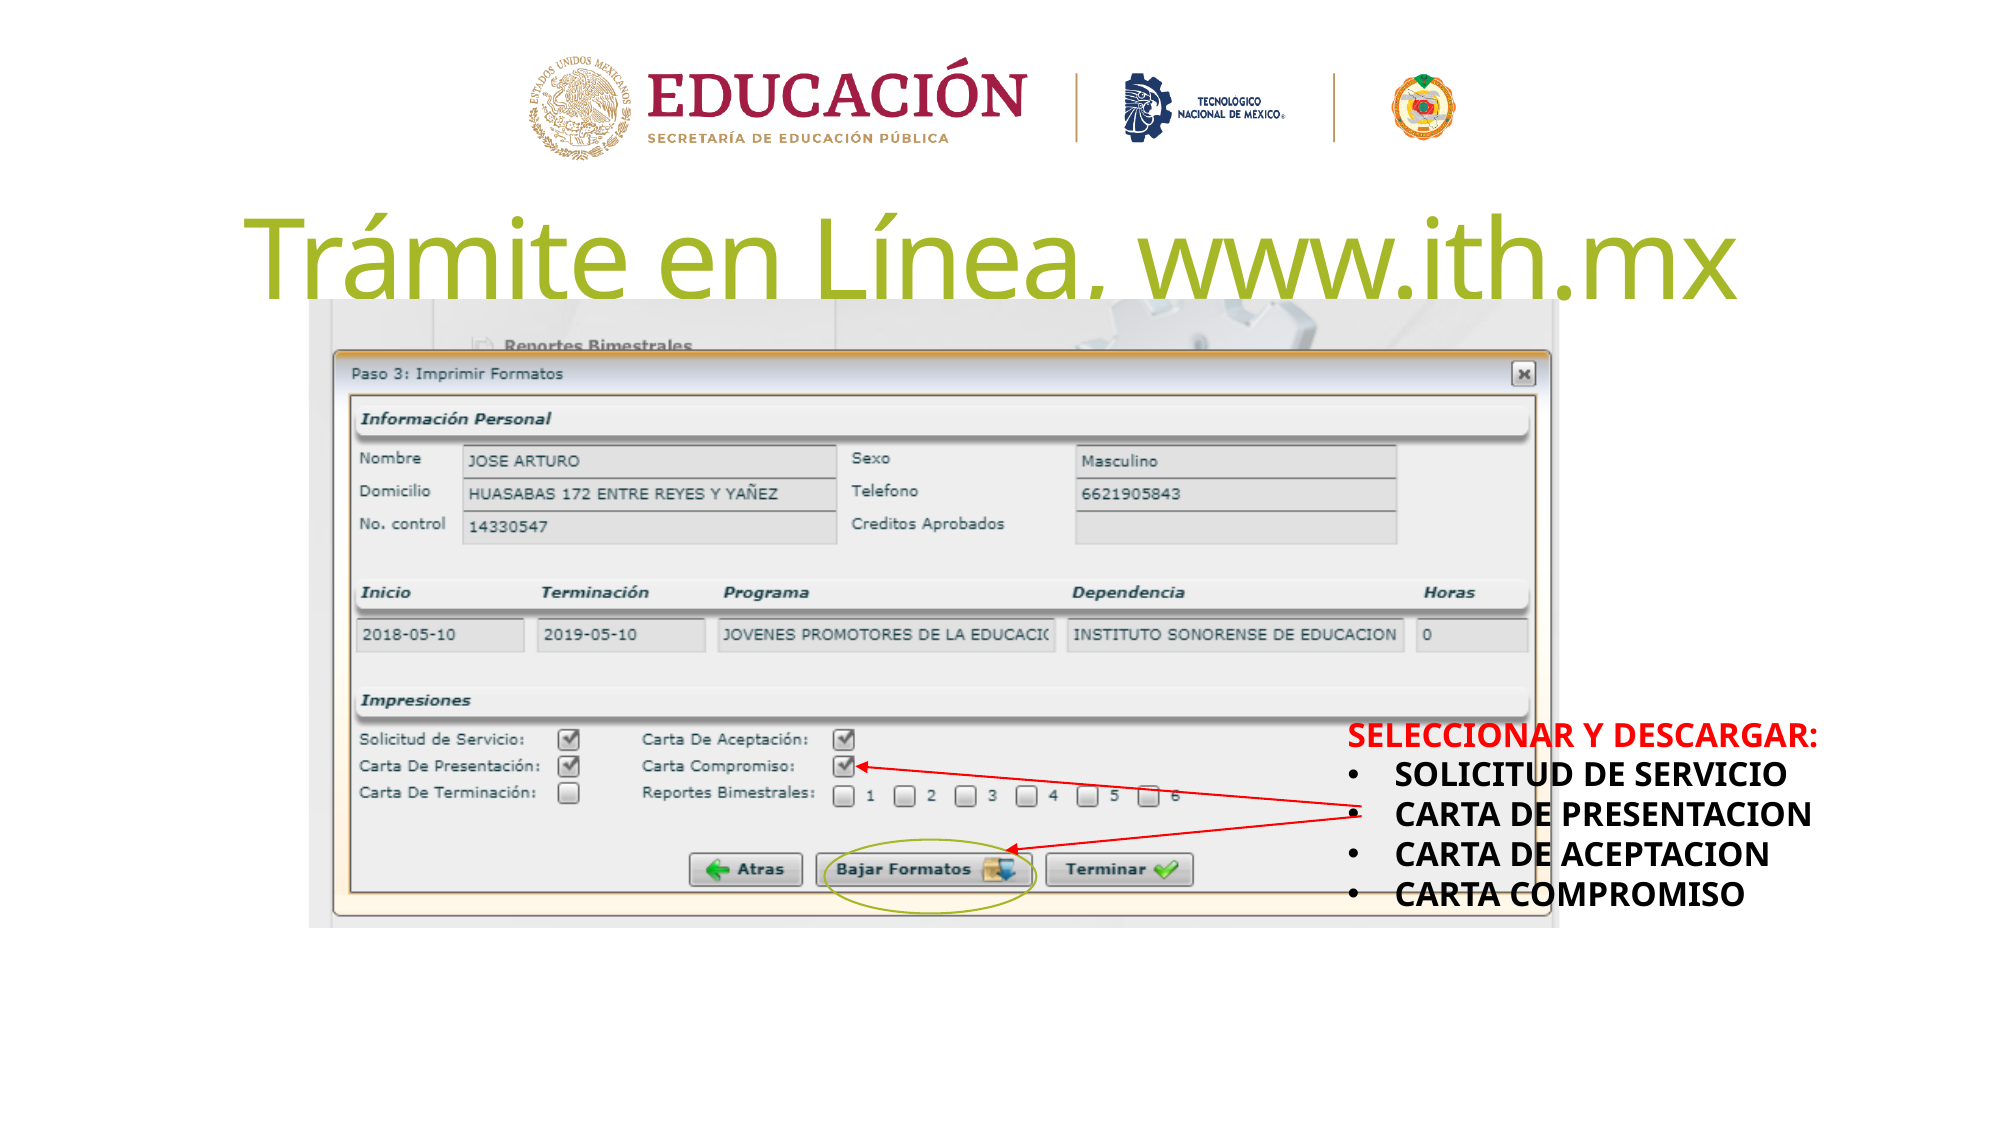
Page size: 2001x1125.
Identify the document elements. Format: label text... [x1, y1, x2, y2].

picture [491, 29, 1492, 179]
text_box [1005, 815, 1362, 851]
title Trámite en Línea, www.ith.mx [228, 143, 1804, 388]
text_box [855, 765, 1362, 807]
text_box SELECCIONAR Y DESCARGAR: SOLICITUD DE SERVICIO CARTA DE PRESENTACION CARTA DE ACEPTACION CARTA COMPROMISO [1560, 706, 1846, 921]
picture [308, 299, 1560, 928]
